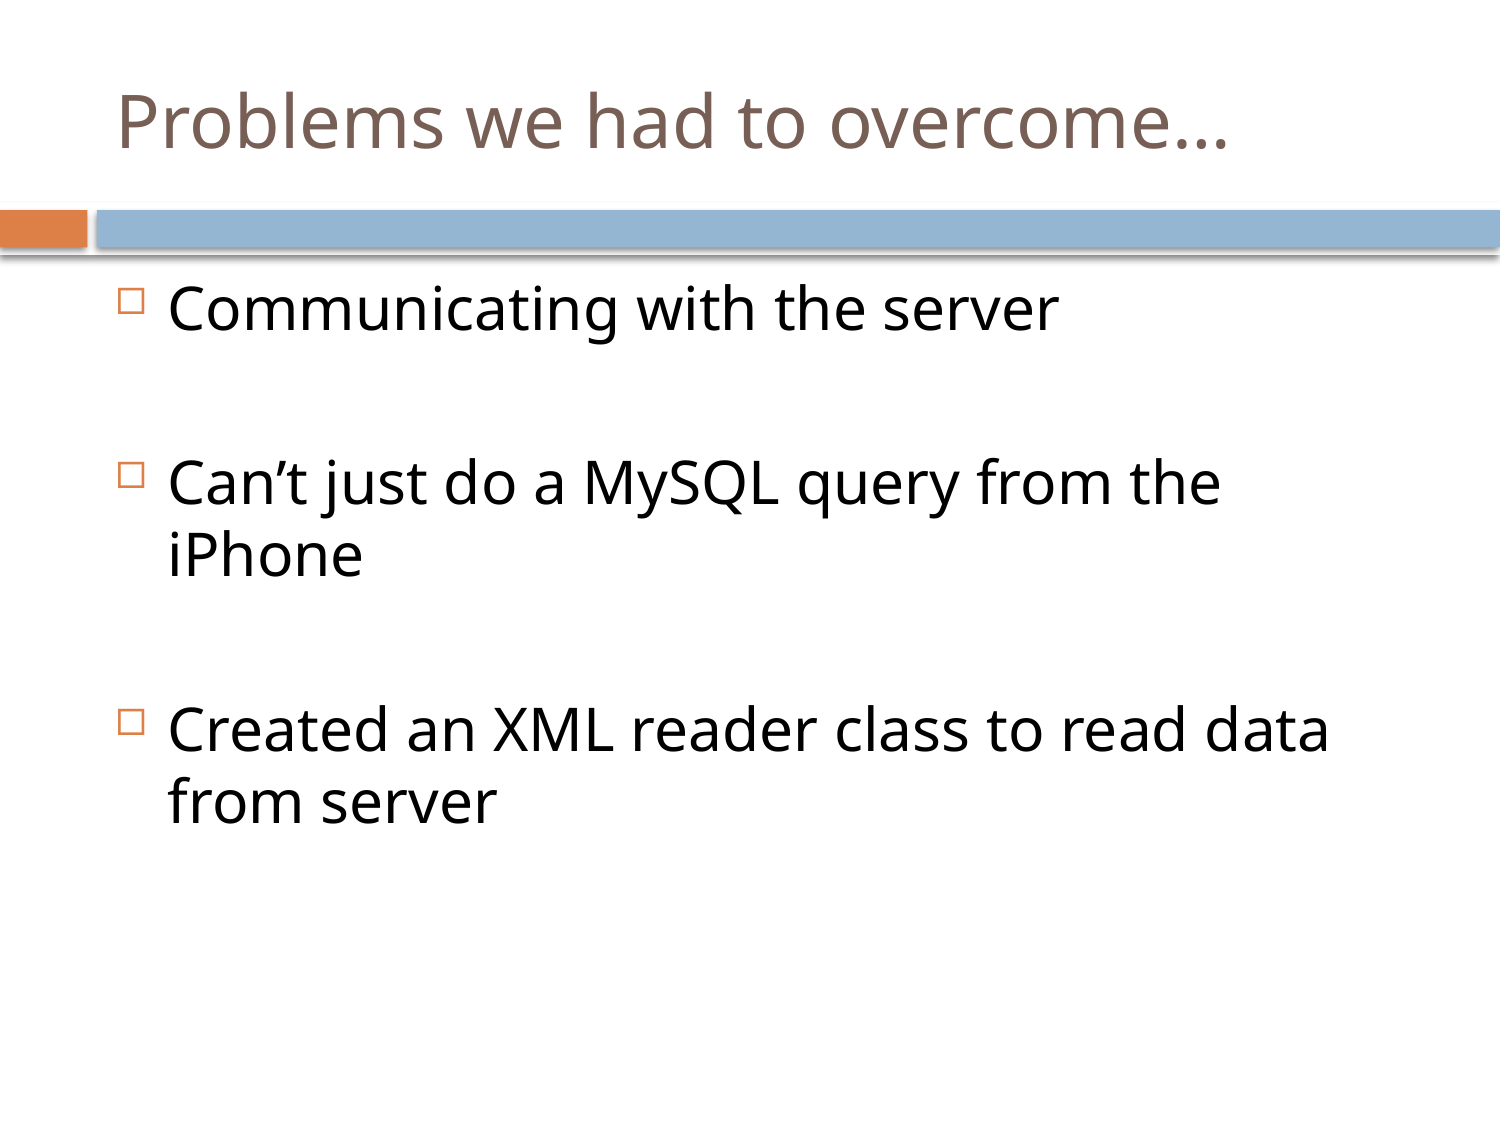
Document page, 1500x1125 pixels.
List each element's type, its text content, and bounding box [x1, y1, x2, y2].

list Communicating with the server Can’t just do a MySQL query from the iPhone Created an XML reader class to read data from server [100, 262, 1438, 1000]
title Problems we had to overcome… [100, 37, 1438, 200]
